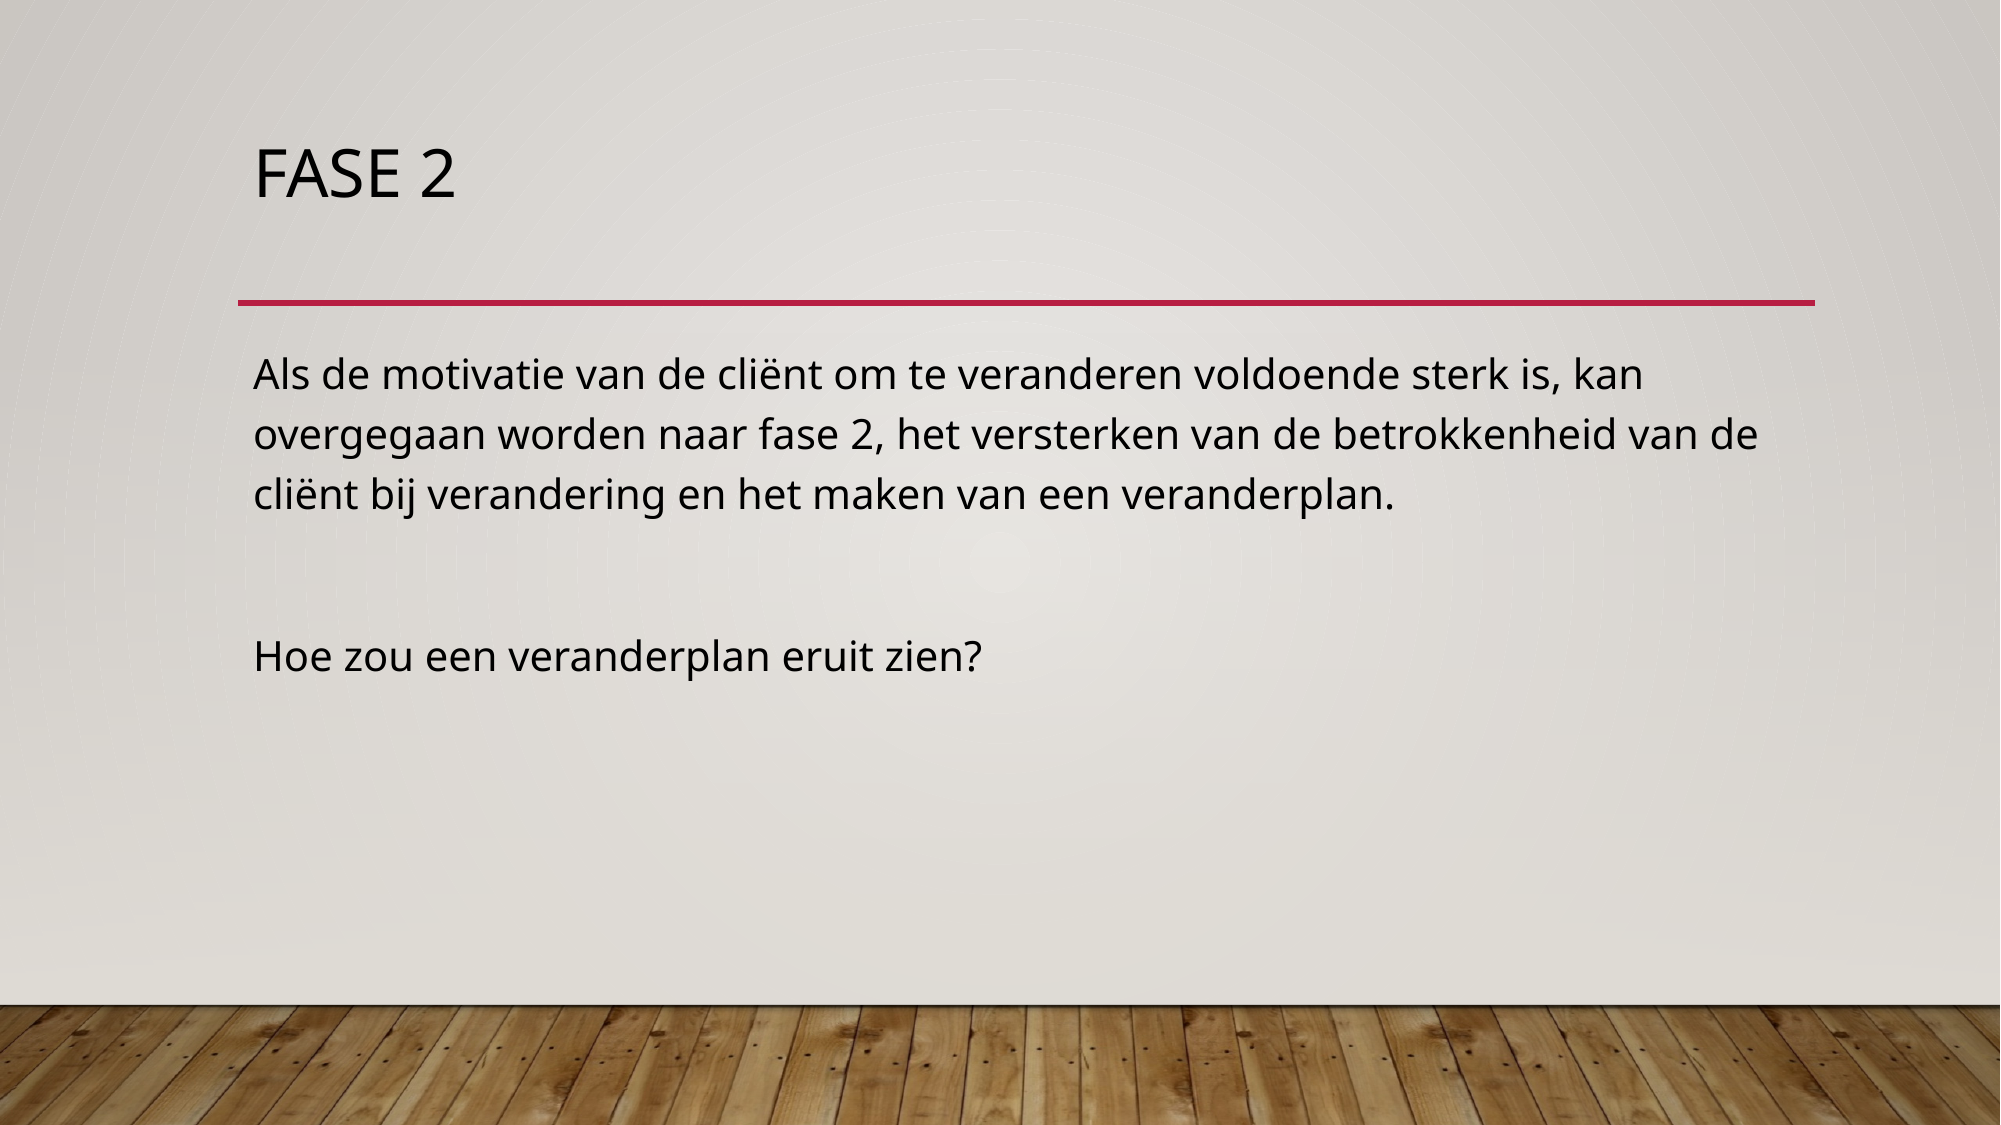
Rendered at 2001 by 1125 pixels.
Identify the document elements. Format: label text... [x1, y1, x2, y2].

list Als de motivatie van de cliënt om te veranderen voldoende sterk is, kan overgegaan worden naar fase 2, het versterken van de betrokkenheid van de cliënt bij verandering en het maken van een veranderplan. Hoe zou een veranderplan eruit zien? [238, 330, 1814, 897]
picture [0, 1005, 2000, 1125]
title Fase 2 [238, 131, 1814, 305]
